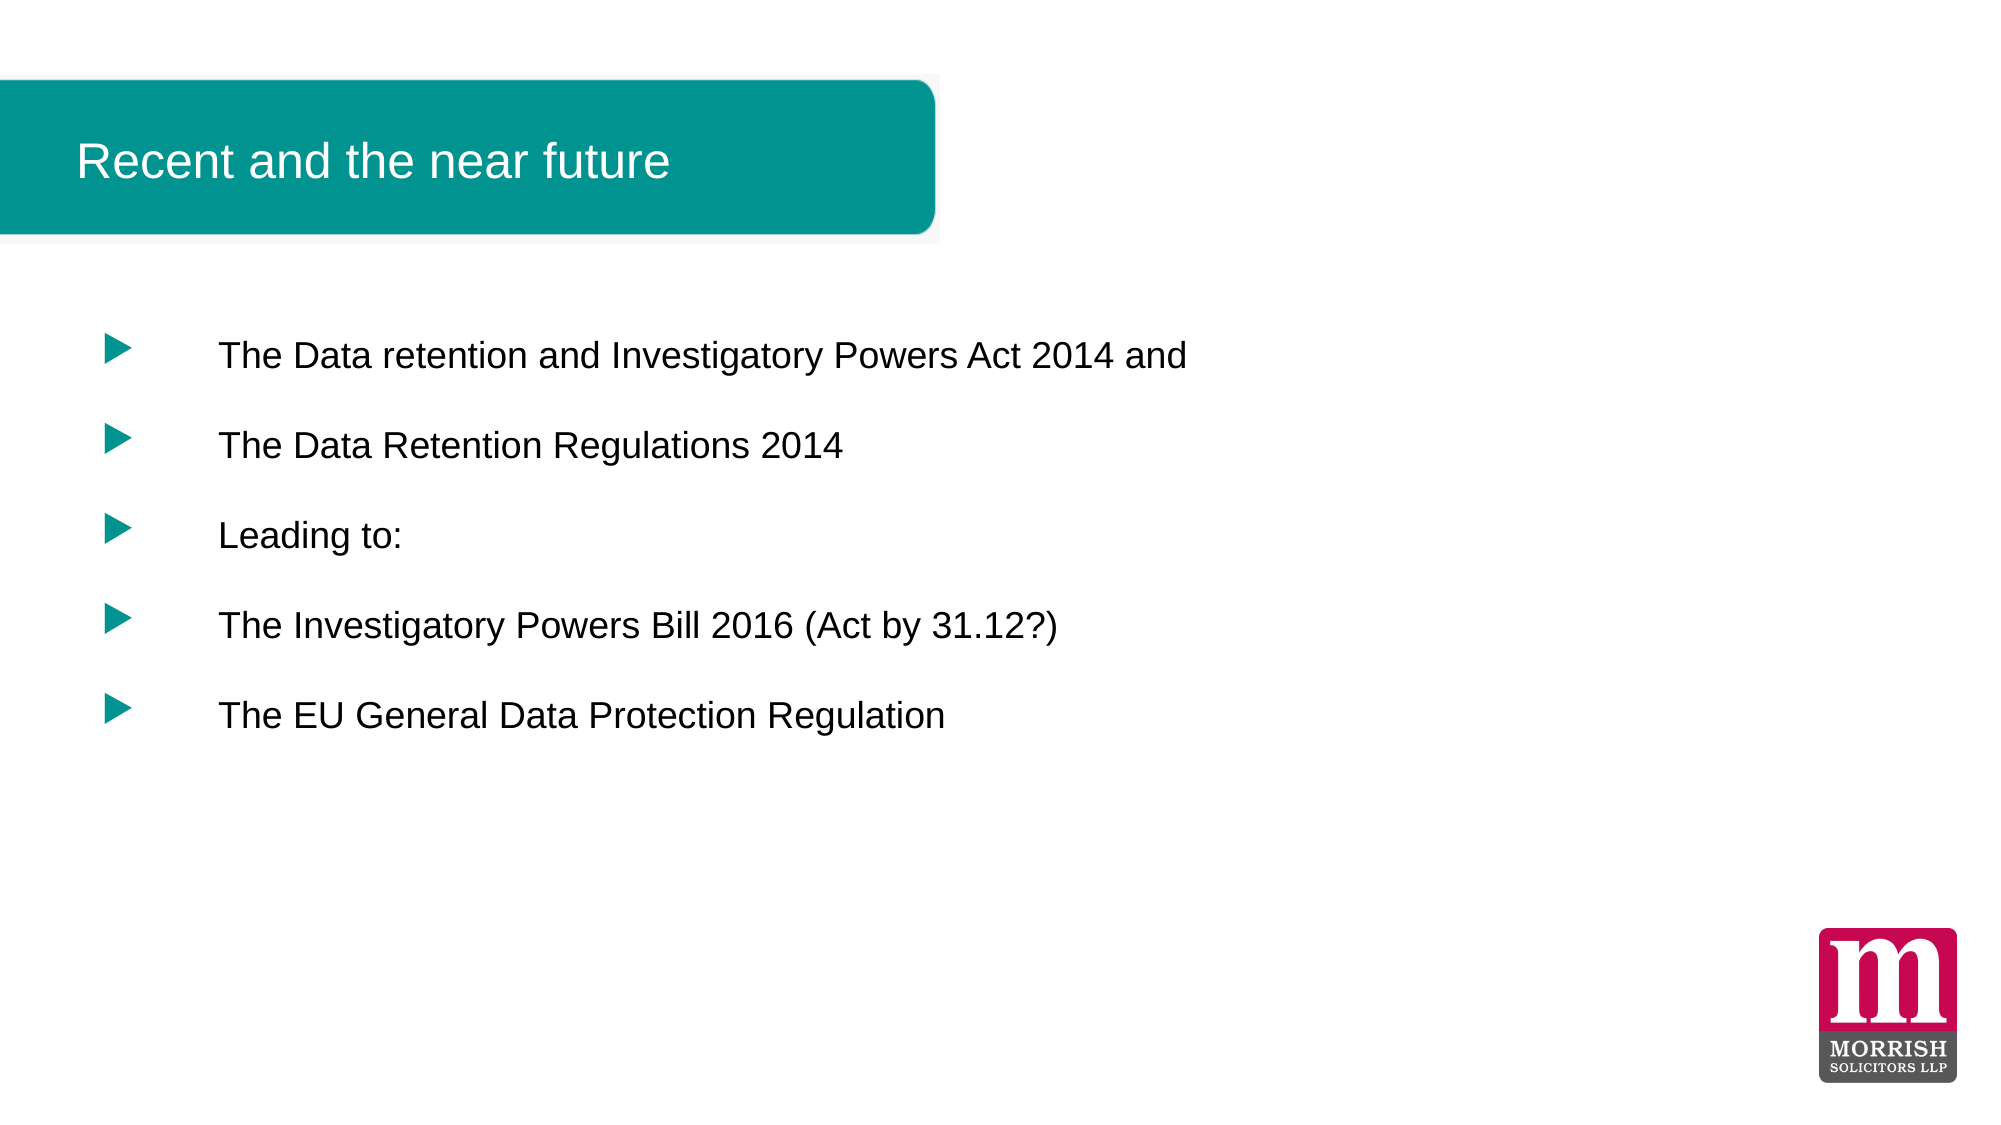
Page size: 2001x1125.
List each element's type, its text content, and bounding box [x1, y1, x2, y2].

picture [0, 74, 940, 244]
picture [1819, 928, 1957, 1083]
text_box The Data retention and Investigatory Powers Act 2014 and The Data Retention Regulations 2014 Leading to: The Investigatory Powers Bill 2016 (Act by 31.12?) The EU General Data Protection Regulation [0, 233, 1768, 744]
